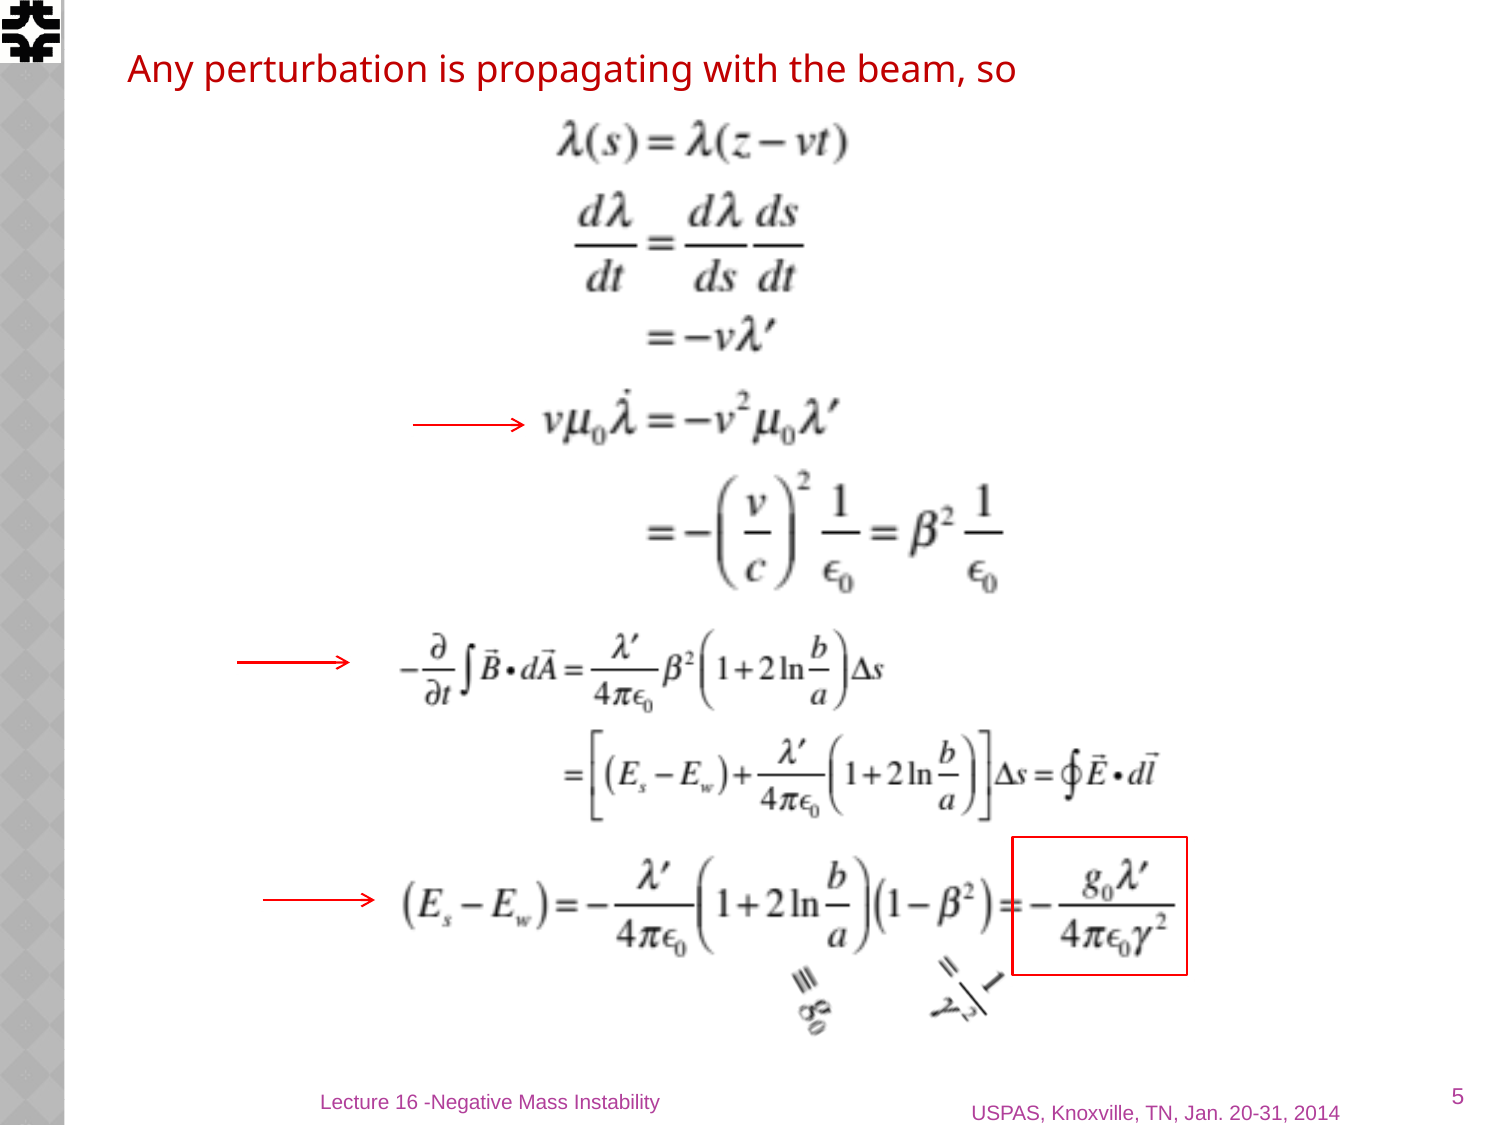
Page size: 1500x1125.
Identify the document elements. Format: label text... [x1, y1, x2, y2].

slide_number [862, 1077, 1355, 1125]
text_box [396, 623, 1163, 823]
text_box Any perturbation is propagating with the beam, so [112, 37, 1388, 98]
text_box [537, 112, 1010, 601]
picture [779, 968, 856, 1025]
picture [0, 0, 61, 63]
picture [922, 937, 1003, 1035]
slide_number 5 [1367, 1071, 1465, 1110]
text_box [1009, 834, 1191, 978]
footer Lecture 16 -Negative Mass Instability [75, 1075, 675, 1114]
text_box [399, 849, 1179, 963]
